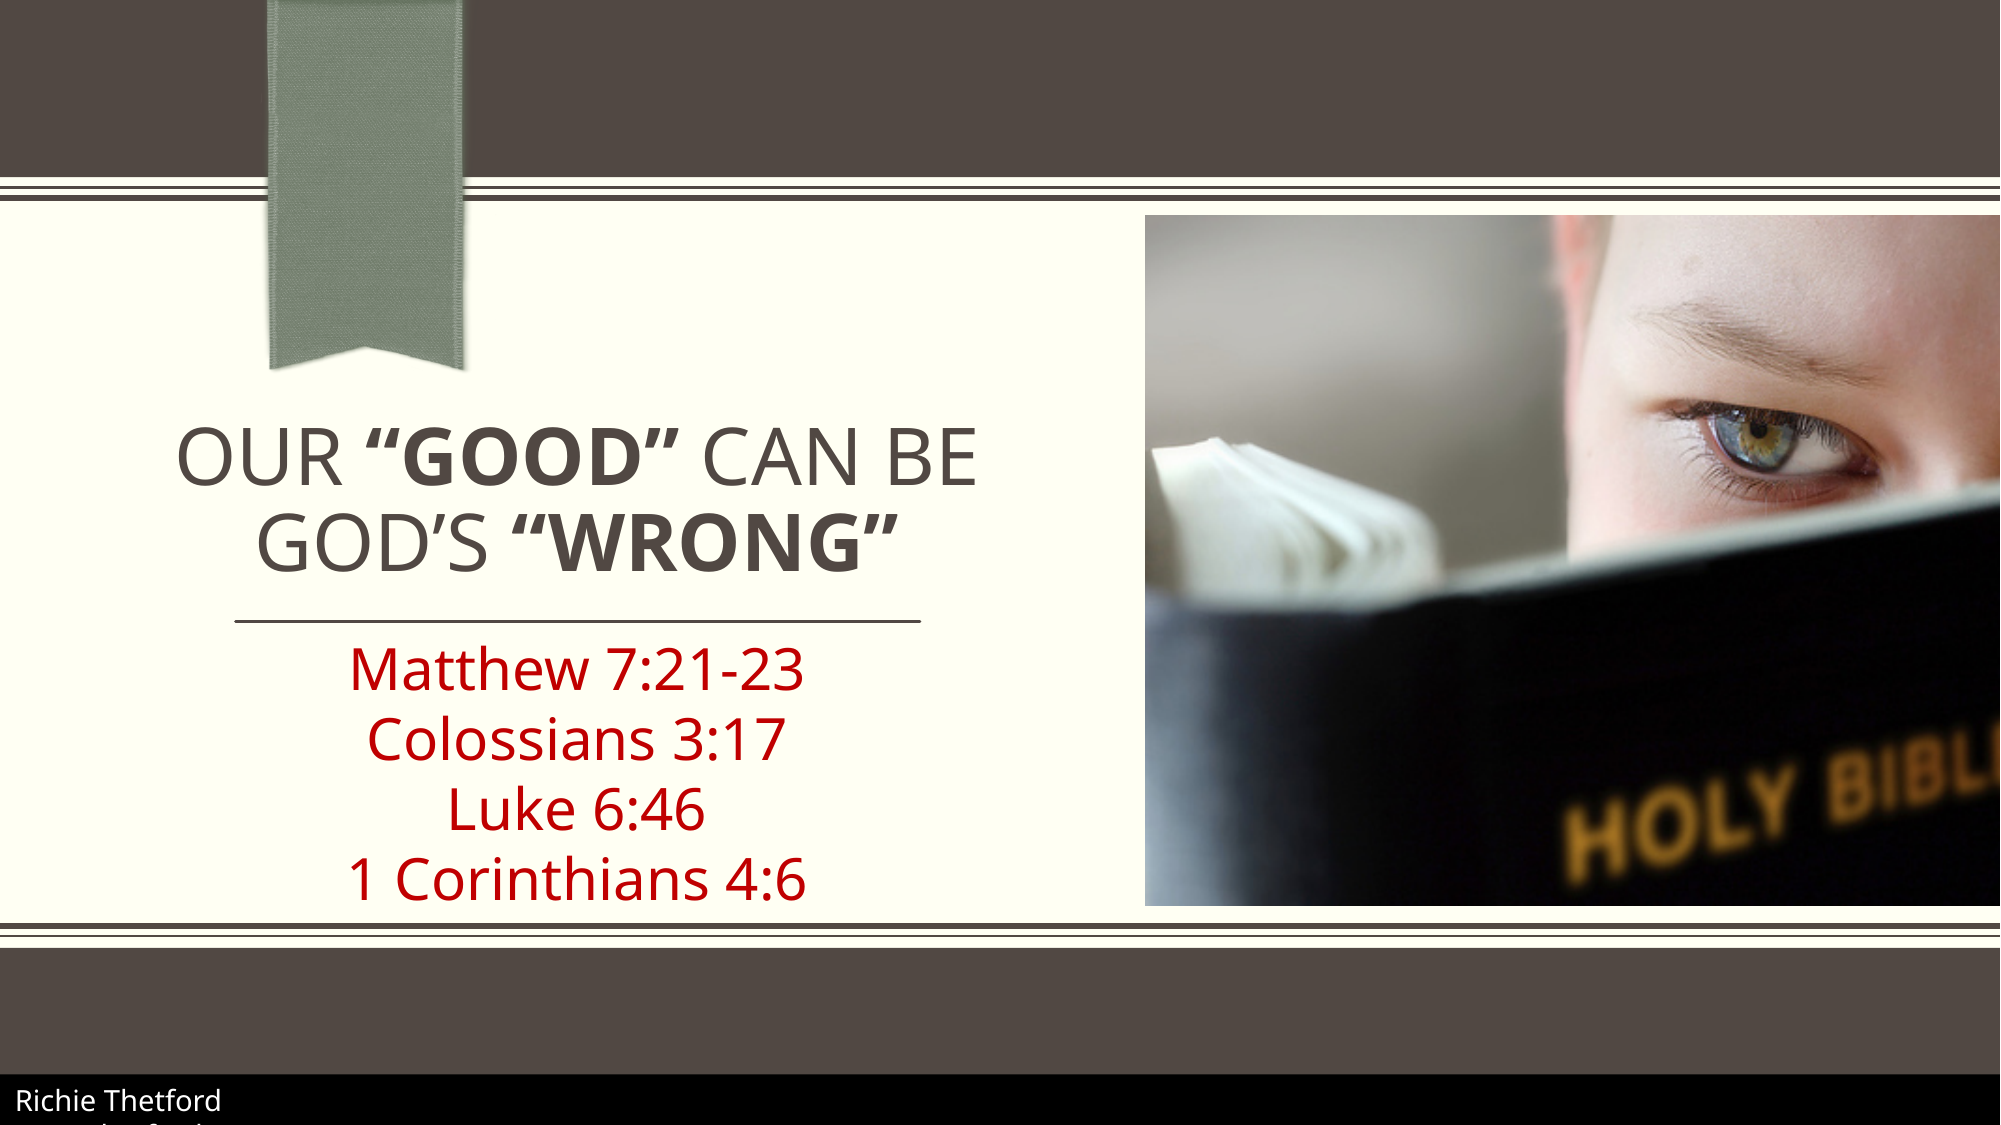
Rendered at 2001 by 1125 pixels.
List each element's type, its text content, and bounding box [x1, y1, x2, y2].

subtitle Matthew 7:21-23 Colossians 3:17 Luke 6:46 1 Corinthians 4:6 [162, 624, 992, 917]
text_box Richie Thetford www.thetfordcountry.com [0, 1074, 2000, 1125]
title Our “good” can be god’s “wrong” [162, 381, 992, 624]
picture [1145, 214, 2000, 906]
